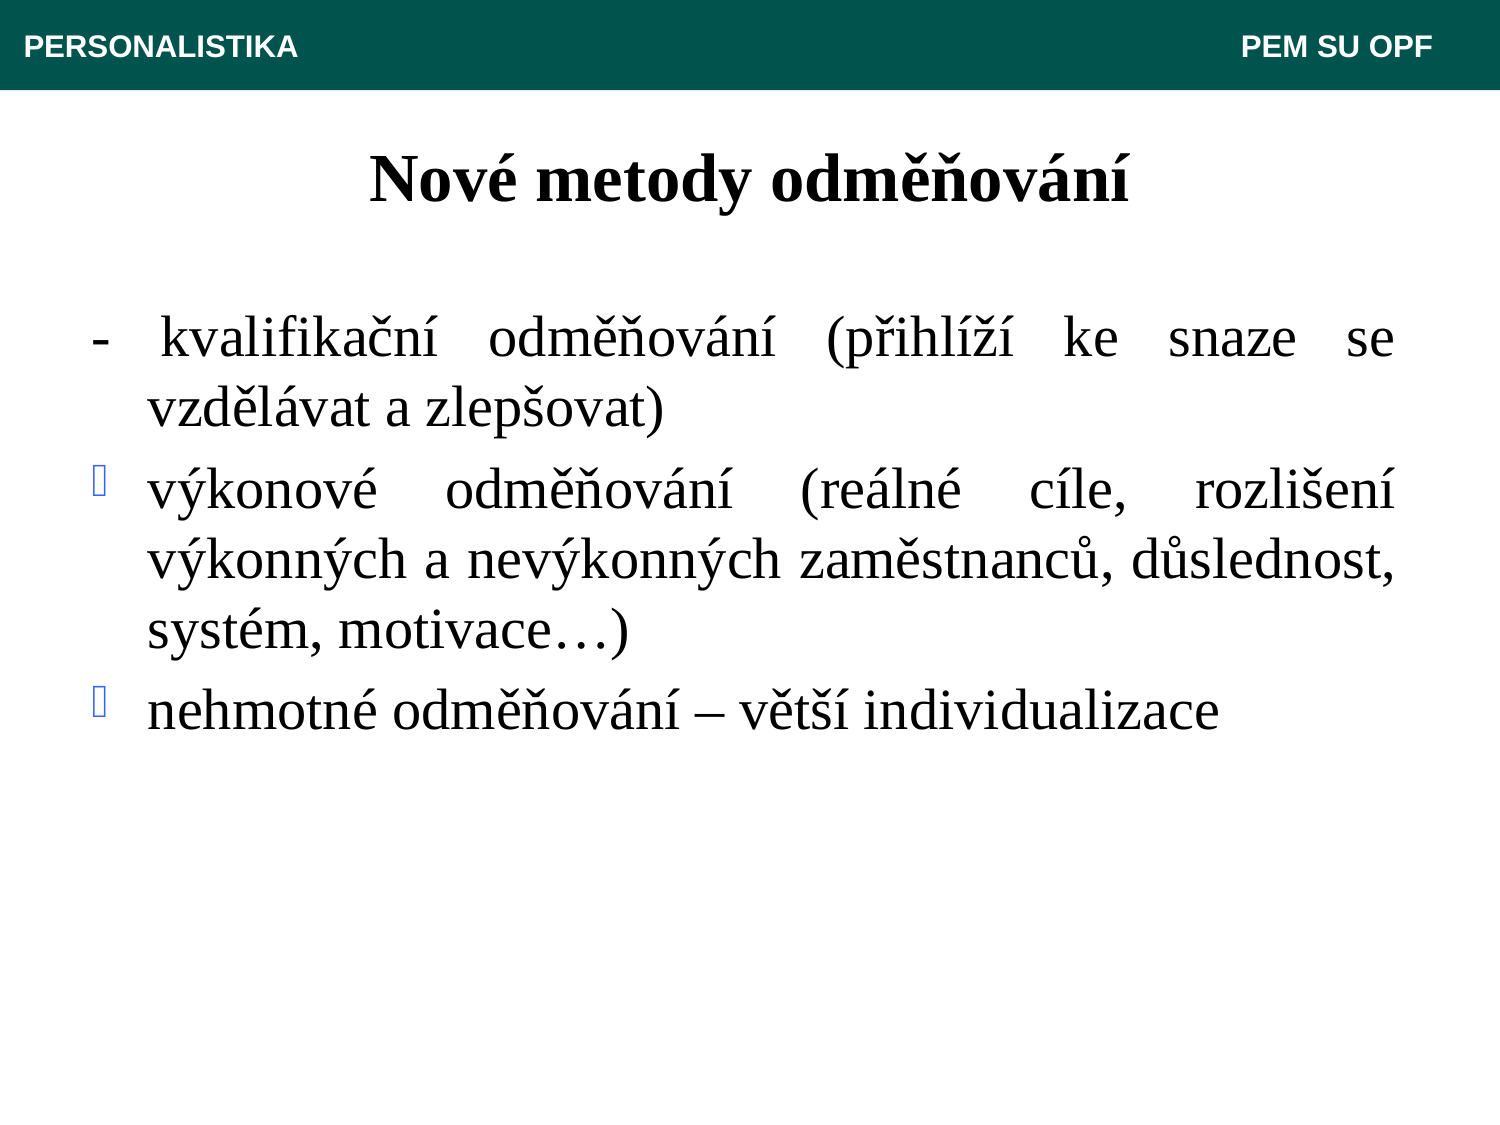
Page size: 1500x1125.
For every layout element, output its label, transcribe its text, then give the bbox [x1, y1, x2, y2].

title Nové metody odměňování [111, 113, 1388, 235]
text_box PERSONALISTIKA PEM SU OPF [0, 0, 1500, 92]
list - kvalifikační odměňování (přihlíží ke snaze se vzdělávat a zlepšovat) výkonové odměňování (reálné cíle, rozlišení výkonných a nevýkonných zaměstnanců, důslednost, systém, motivace…) nehmotné odměňování – větší individualizace [76, 290, 1412, 1071]
